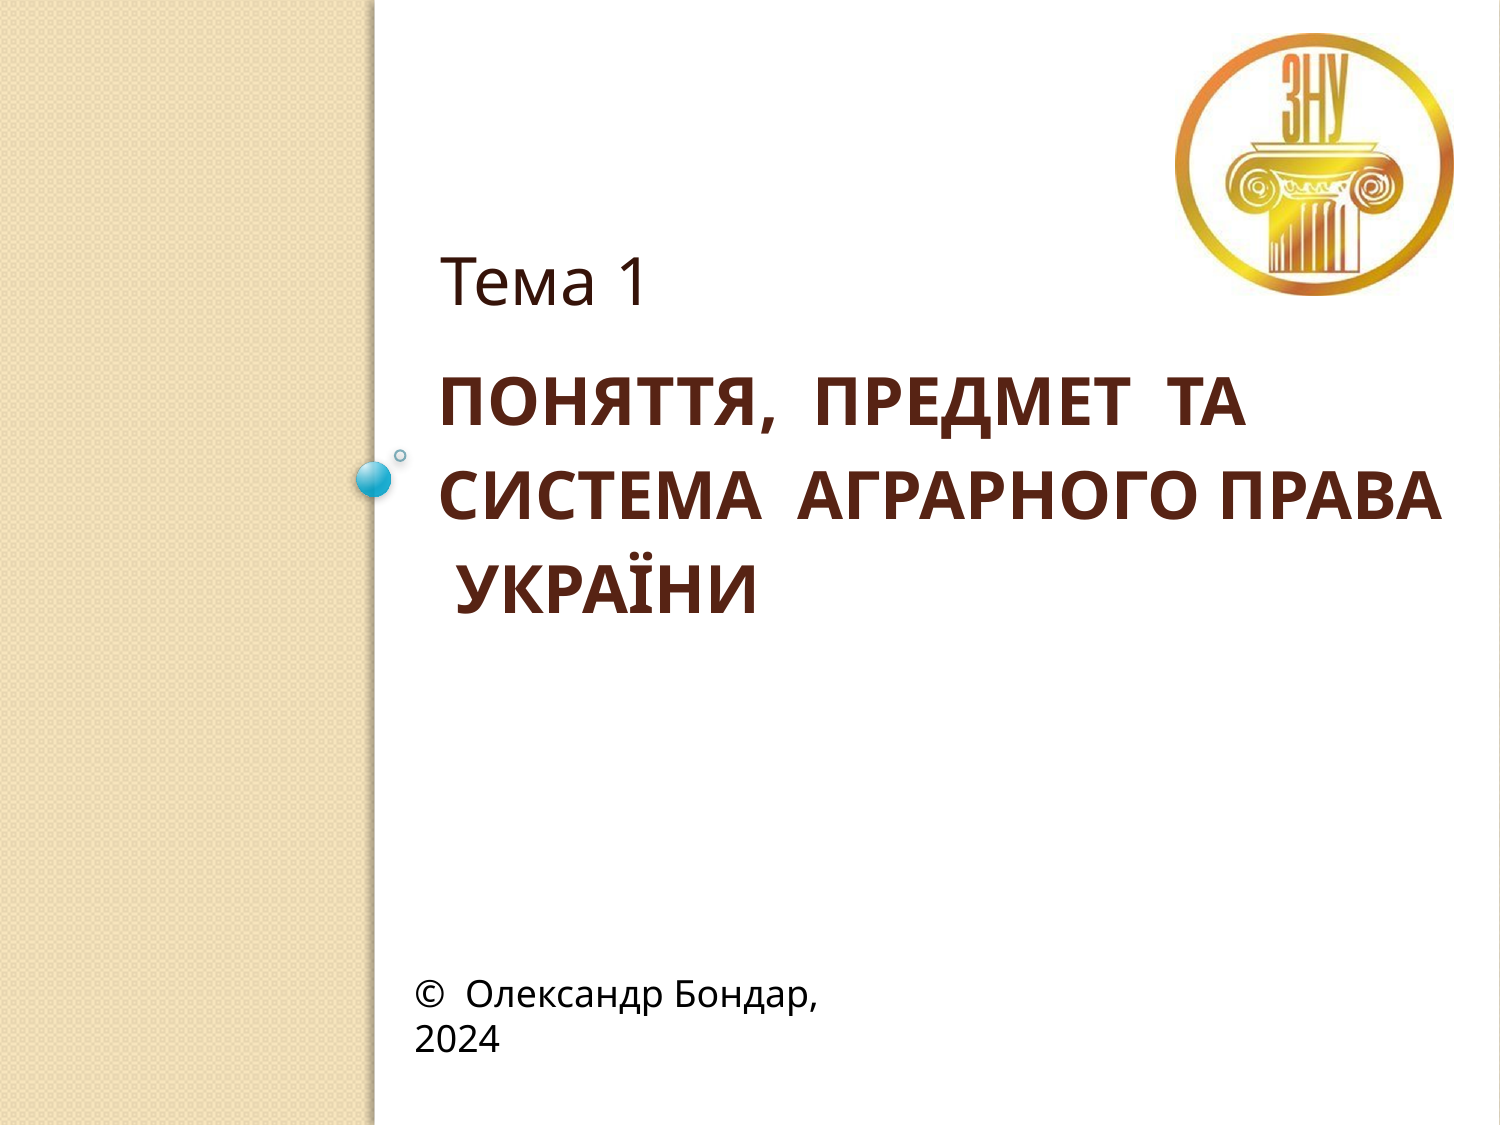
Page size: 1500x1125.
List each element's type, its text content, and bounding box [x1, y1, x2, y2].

list Тема 1 [422, 78, 1473, 326]
title Поняття, предмет та система АГРАРНОГО права України [422, 338, 1473, 714]
picture [1174, 32, 1454, 297]
text_box © Олександр Бондар, 2024 [399, 962, 916, 1068]
